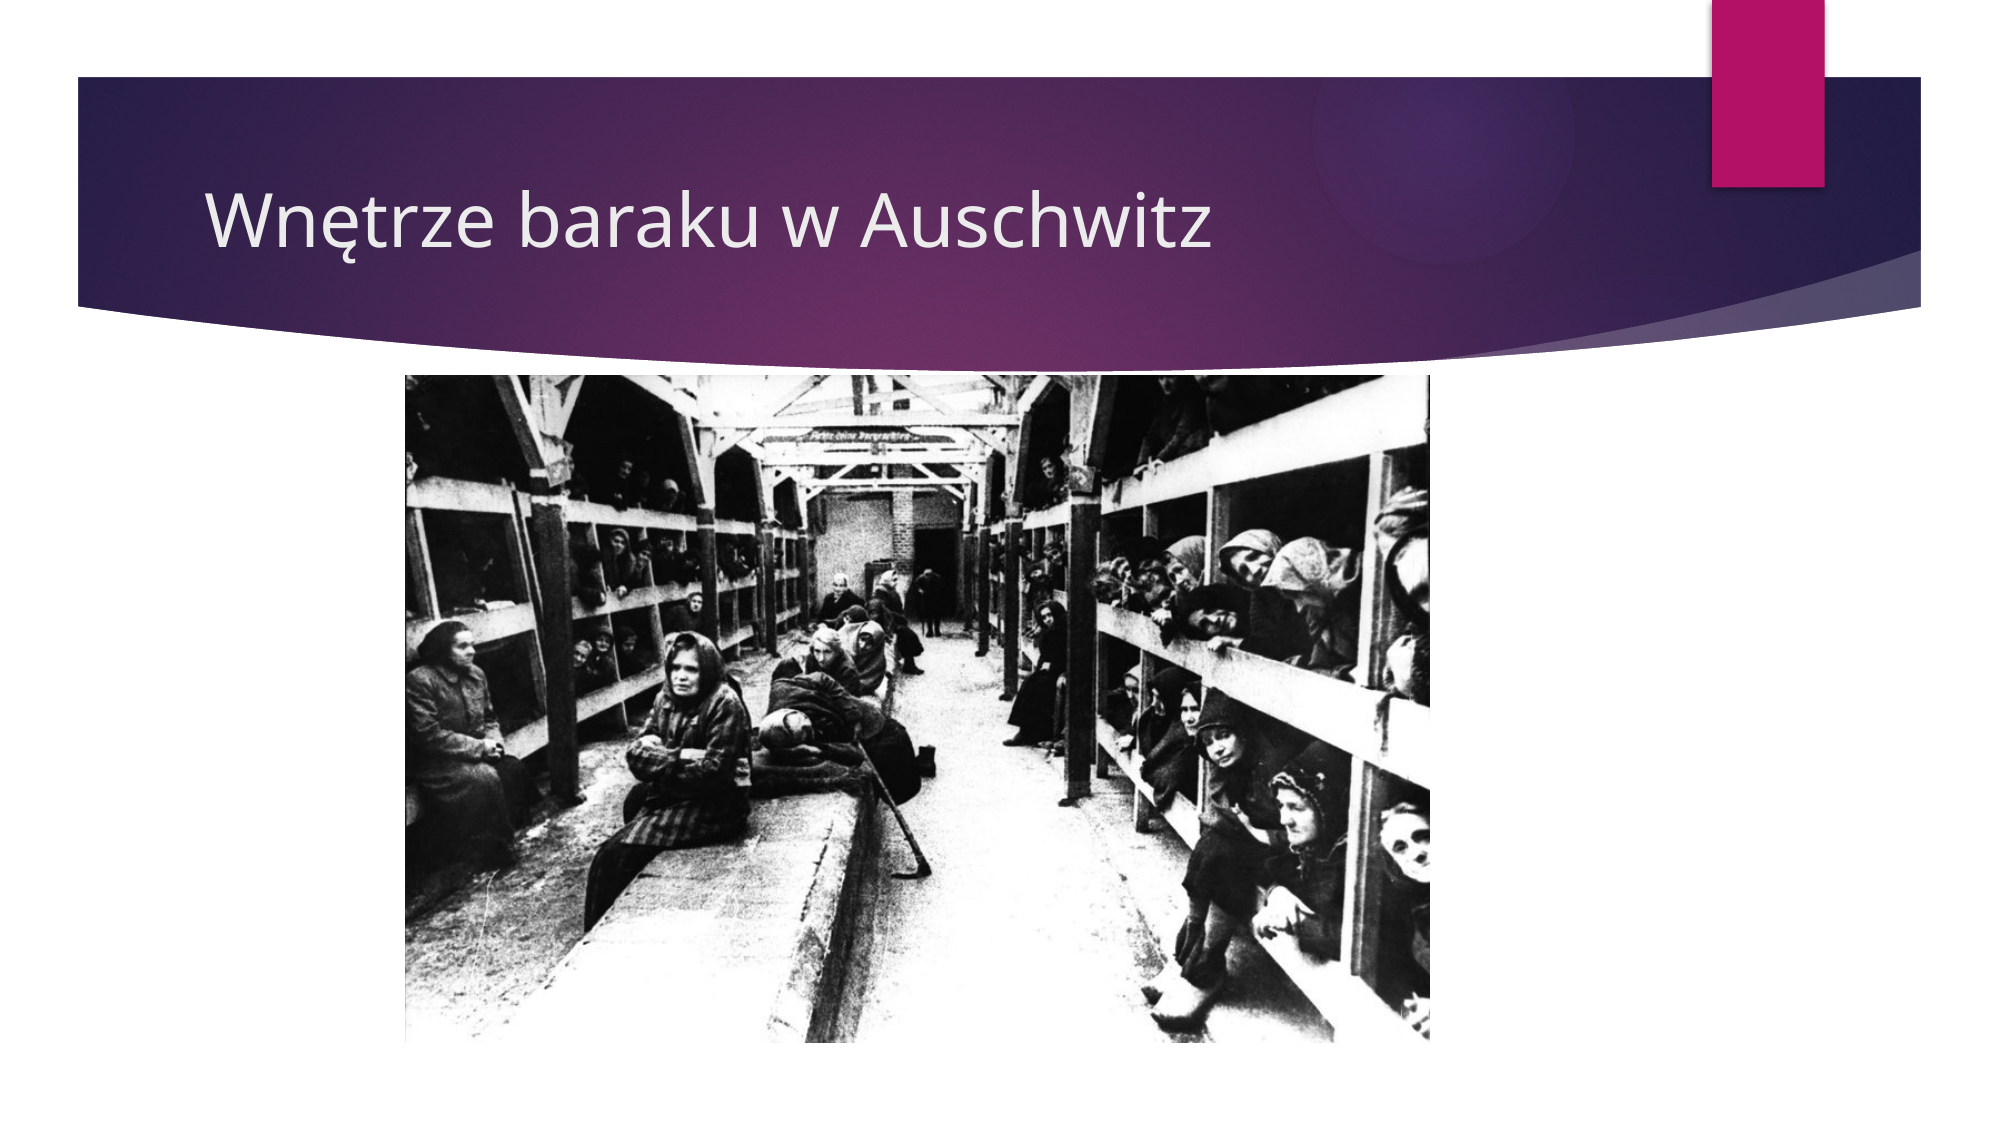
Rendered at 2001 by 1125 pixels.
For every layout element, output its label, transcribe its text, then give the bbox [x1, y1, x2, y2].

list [404, 375, 1431, 1043]
title Wnętrze baraku w Auschwitz [189, 159, 1627, 276]
